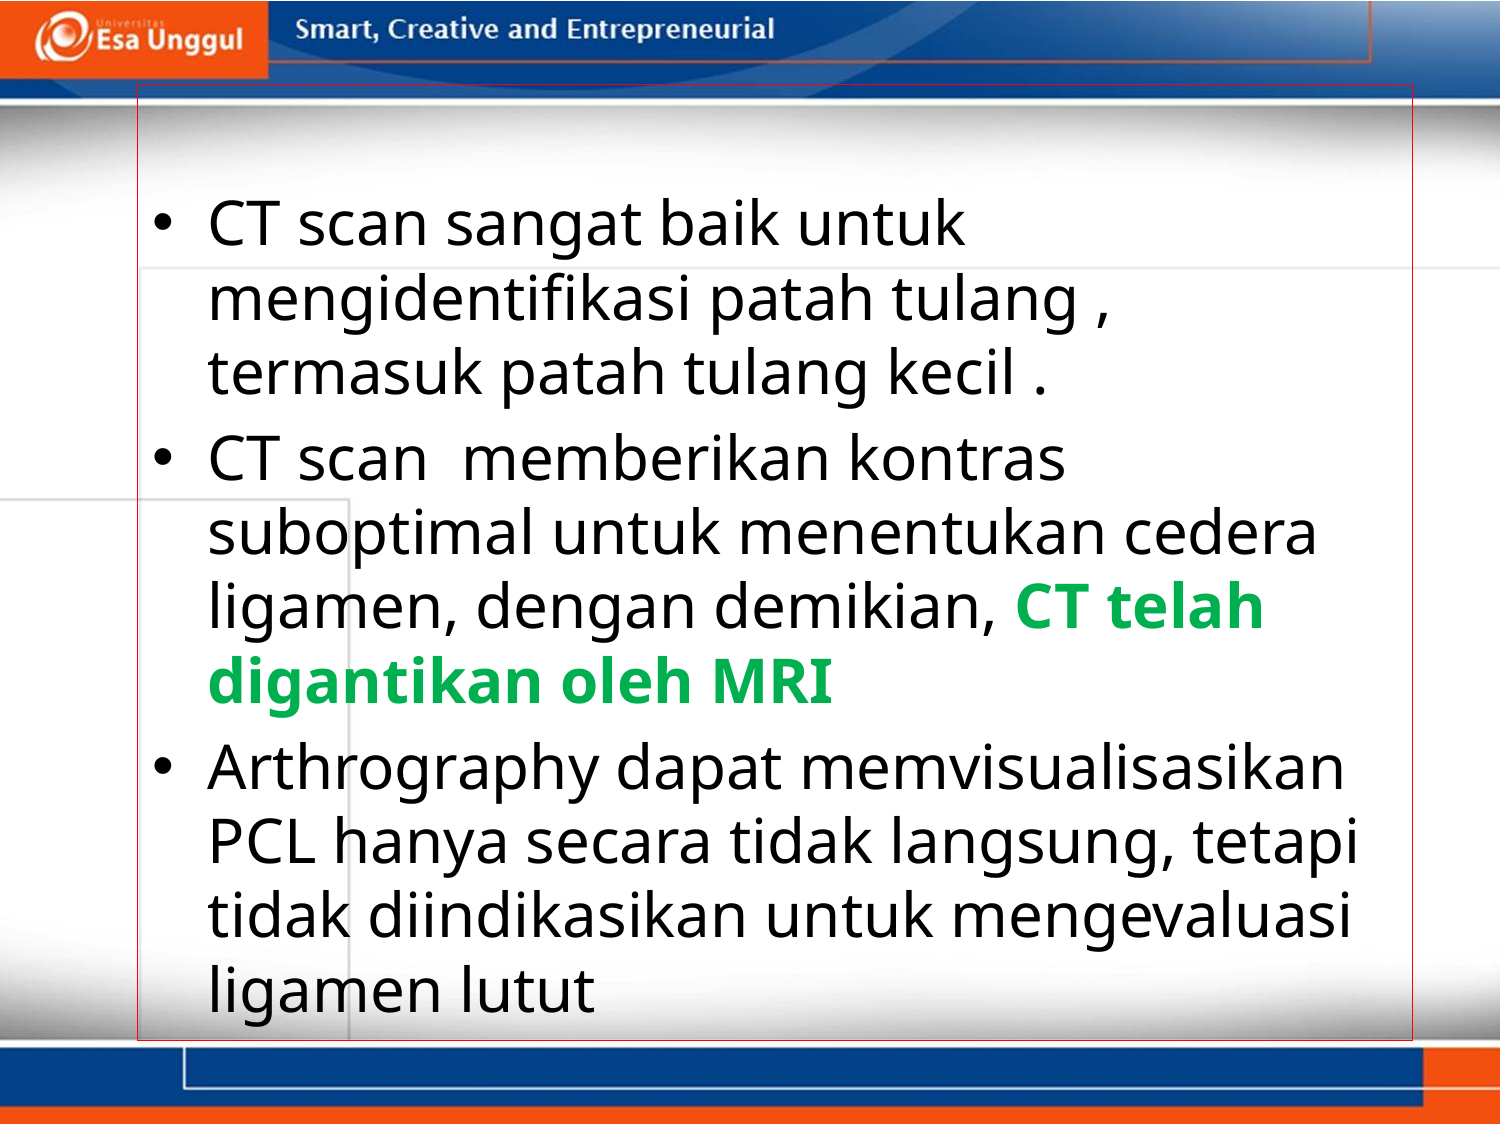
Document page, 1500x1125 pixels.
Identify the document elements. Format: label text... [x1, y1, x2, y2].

list CT scan sangat baik untuk mengidentifikasi patah tulang , termasuk patah tulang kecil . CT scan memberikan kontras suboptimal untuk menentukan cedera ligamen, dengan demikian, CT telah digantikan oleh MRI Arthrography dapat memvisualisasikan PCL hanya secara tidak langsung, tetapi tidak diindikasikan untuk mengevaluasi ligamen lutut [137, 84, 1413, 1041]
picture [0, 1, 1500, 1124]
